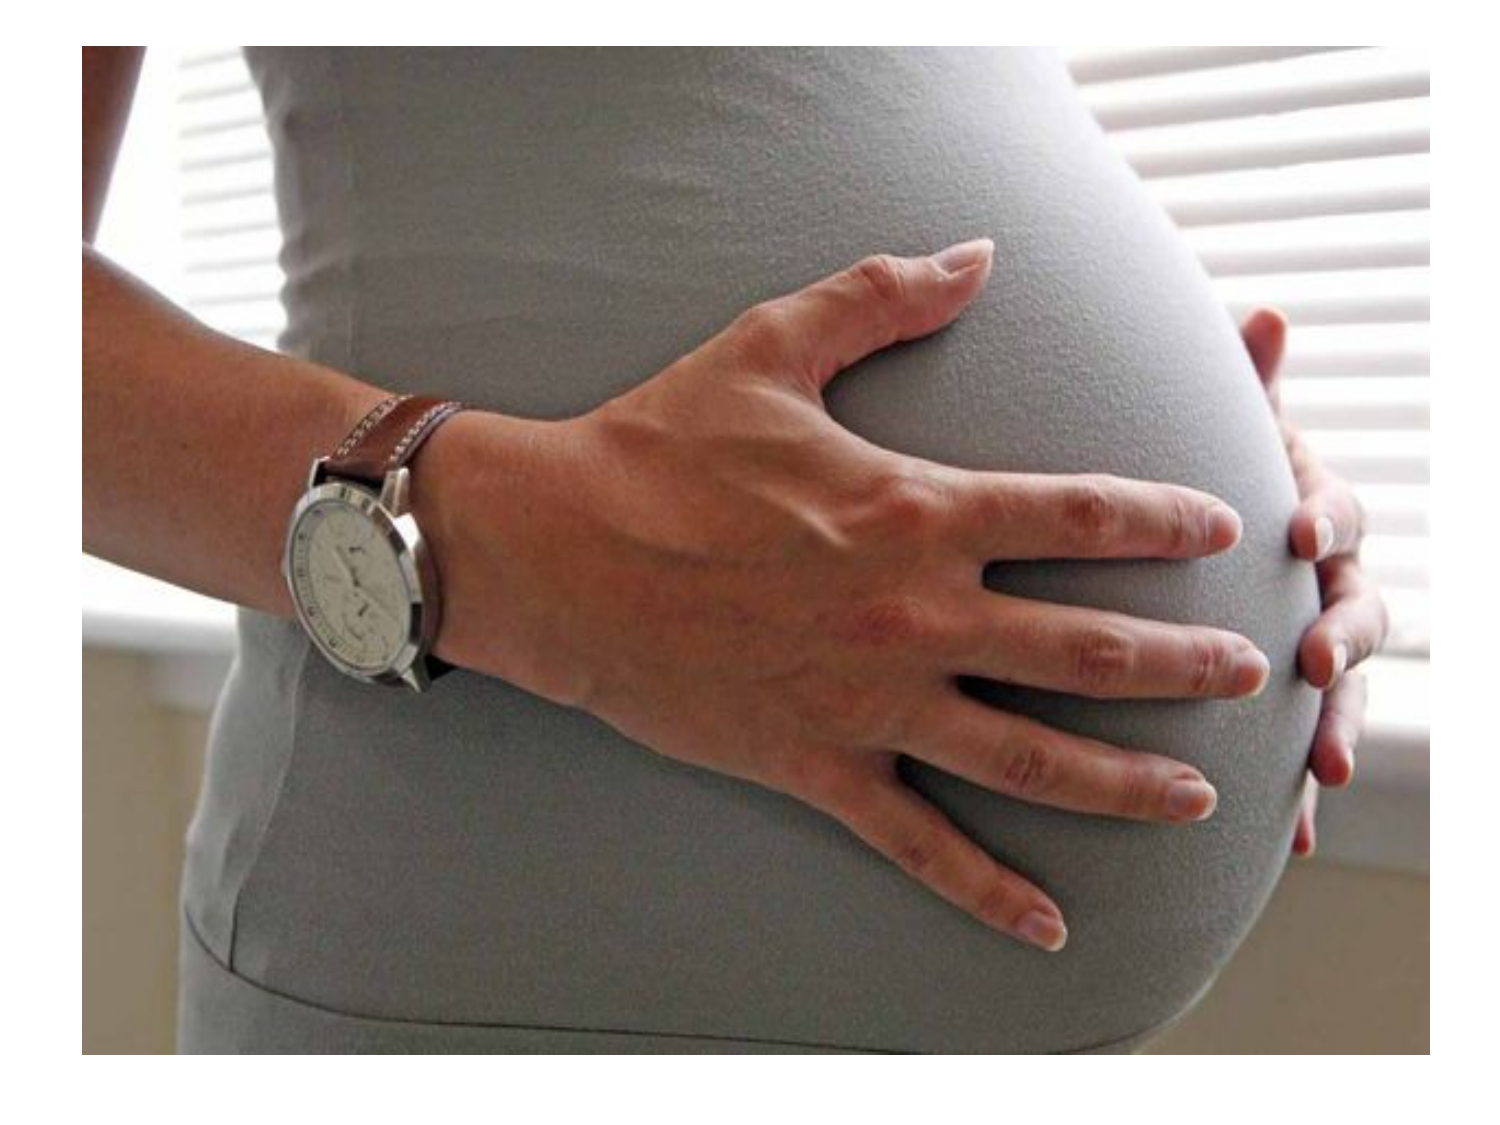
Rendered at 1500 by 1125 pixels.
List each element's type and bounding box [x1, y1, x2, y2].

list [81, 46, 1430, 1055]
